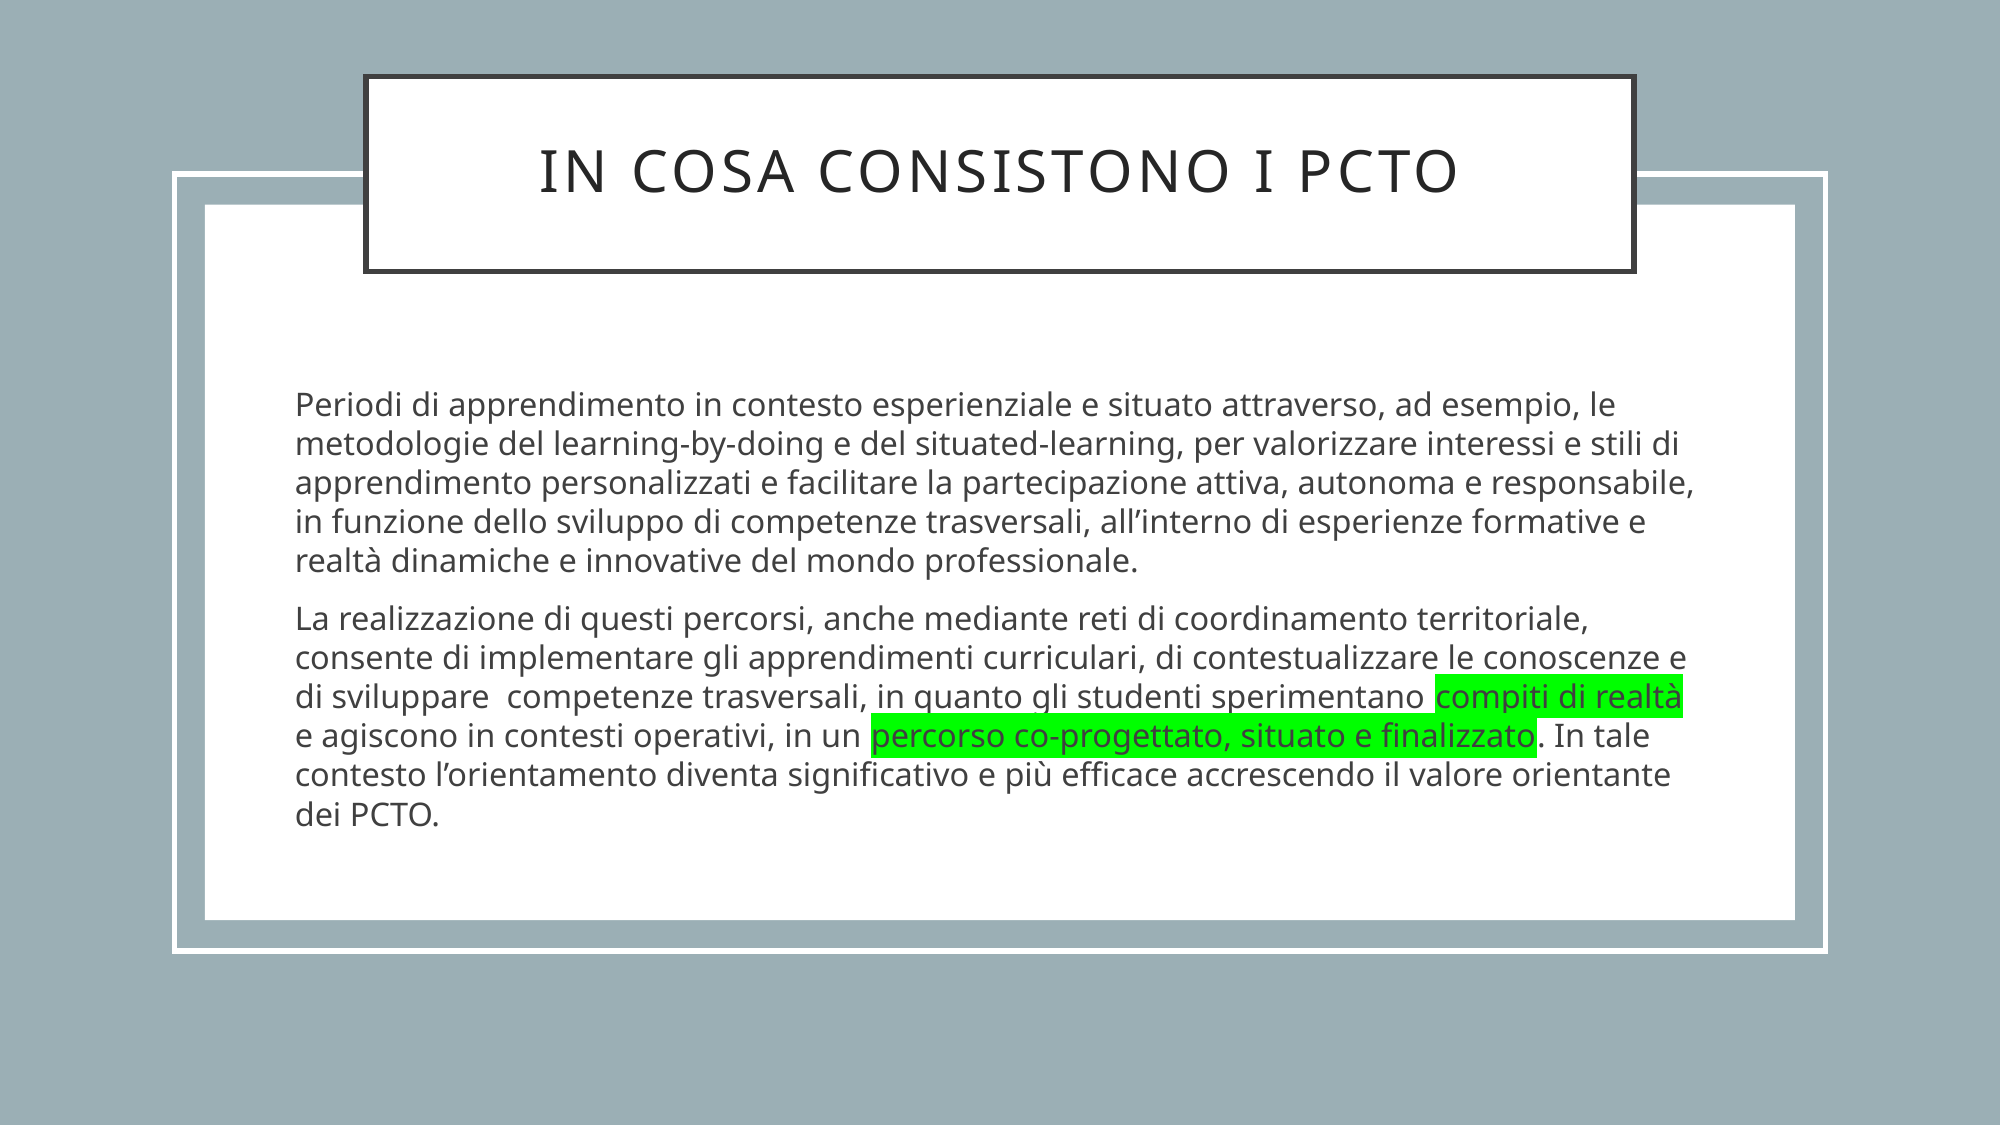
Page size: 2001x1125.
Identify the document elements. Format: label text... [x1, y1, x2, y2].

list Periodi di apprendimento in contesto esperienziale e situato attraverso, ad esempio, le metodologie del learning-by-doing e del situated-learning, per valorizzare interessi e stili di apprendimento personalizzati e facilitare la partecipazione attiva, autonoma e responsabile, in funzione dello sviluppo di competenze trasversali, all’interno di esperienze formative e realtà dinamiche e innovative del mondo professionale. La realizzazione di questi percorsi, anche mediante reti di coordinamento territoriale, consente di implementare gli apprendimenti curriculari, di contestualizzare le conoscenze e di sviluppare competenze trasversali, in quanto gli studenti sperimentano compiti di realtà e agiscono in contesti operativi, in un percorso co-progettato, situato e finalizzato. In tale contesto l’orientamento diventa significativo e più efficace accrescendo il valore orientante dei PCTO. [279, 375, 1721, 849]
title In cosa consistono i PCTO [363, 74, 1637, 274]
text_box [0, 0, 2000, 1125]
text_box [173, 173, 1827, 952]
